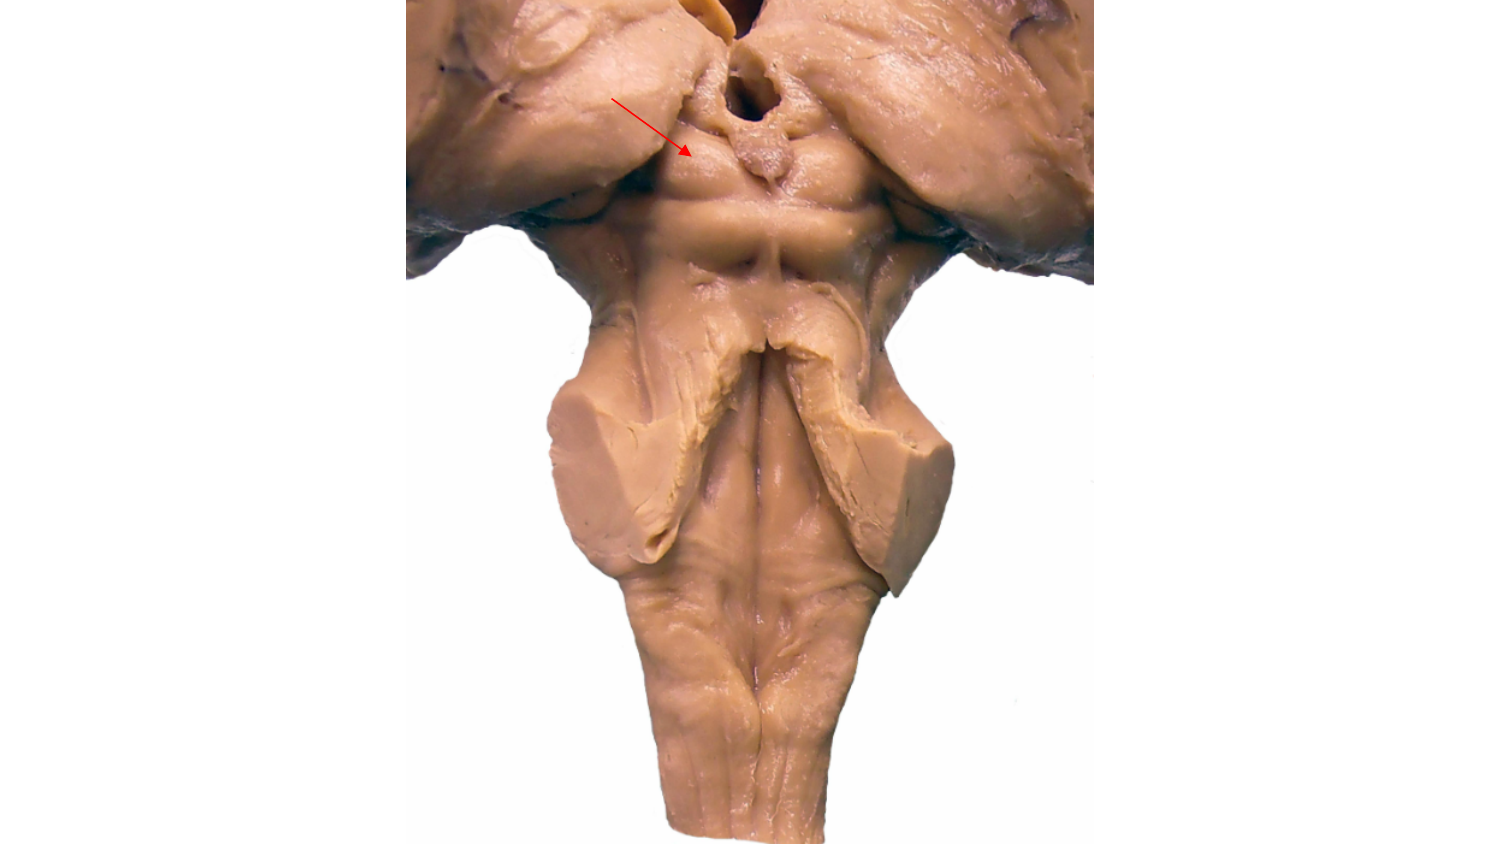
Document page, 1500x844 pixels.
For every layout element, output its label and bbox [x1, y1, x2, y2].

picture [405, 0, 1094, 844]
text_box [611, 98, 692, 157]
